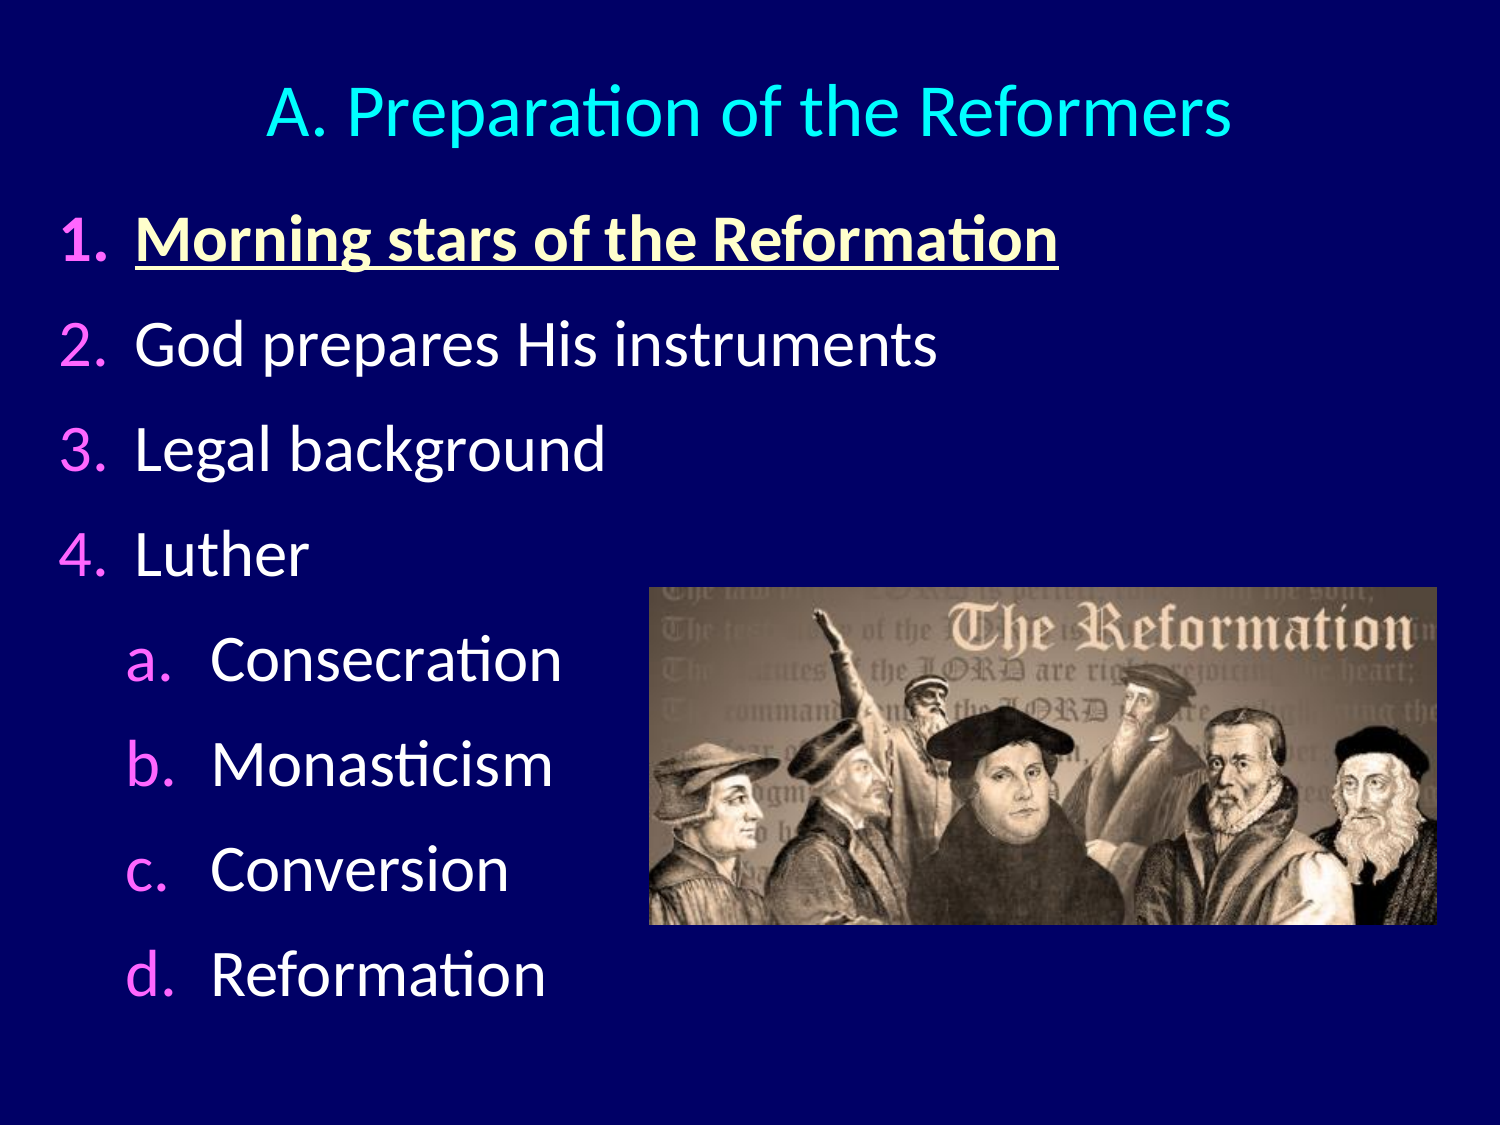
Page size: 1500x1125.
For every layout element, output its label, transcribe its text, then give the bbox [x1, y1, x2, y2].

title A. Preparation of the Reformers [62, 37, 1438, 175]
list Morning stars of the Reformation God prepares His instruments Legal background Luther Consecration Monasticism Conversion Reformation [43, 187, 1457, 1025]
picture [648, 587, 1437, 926]
